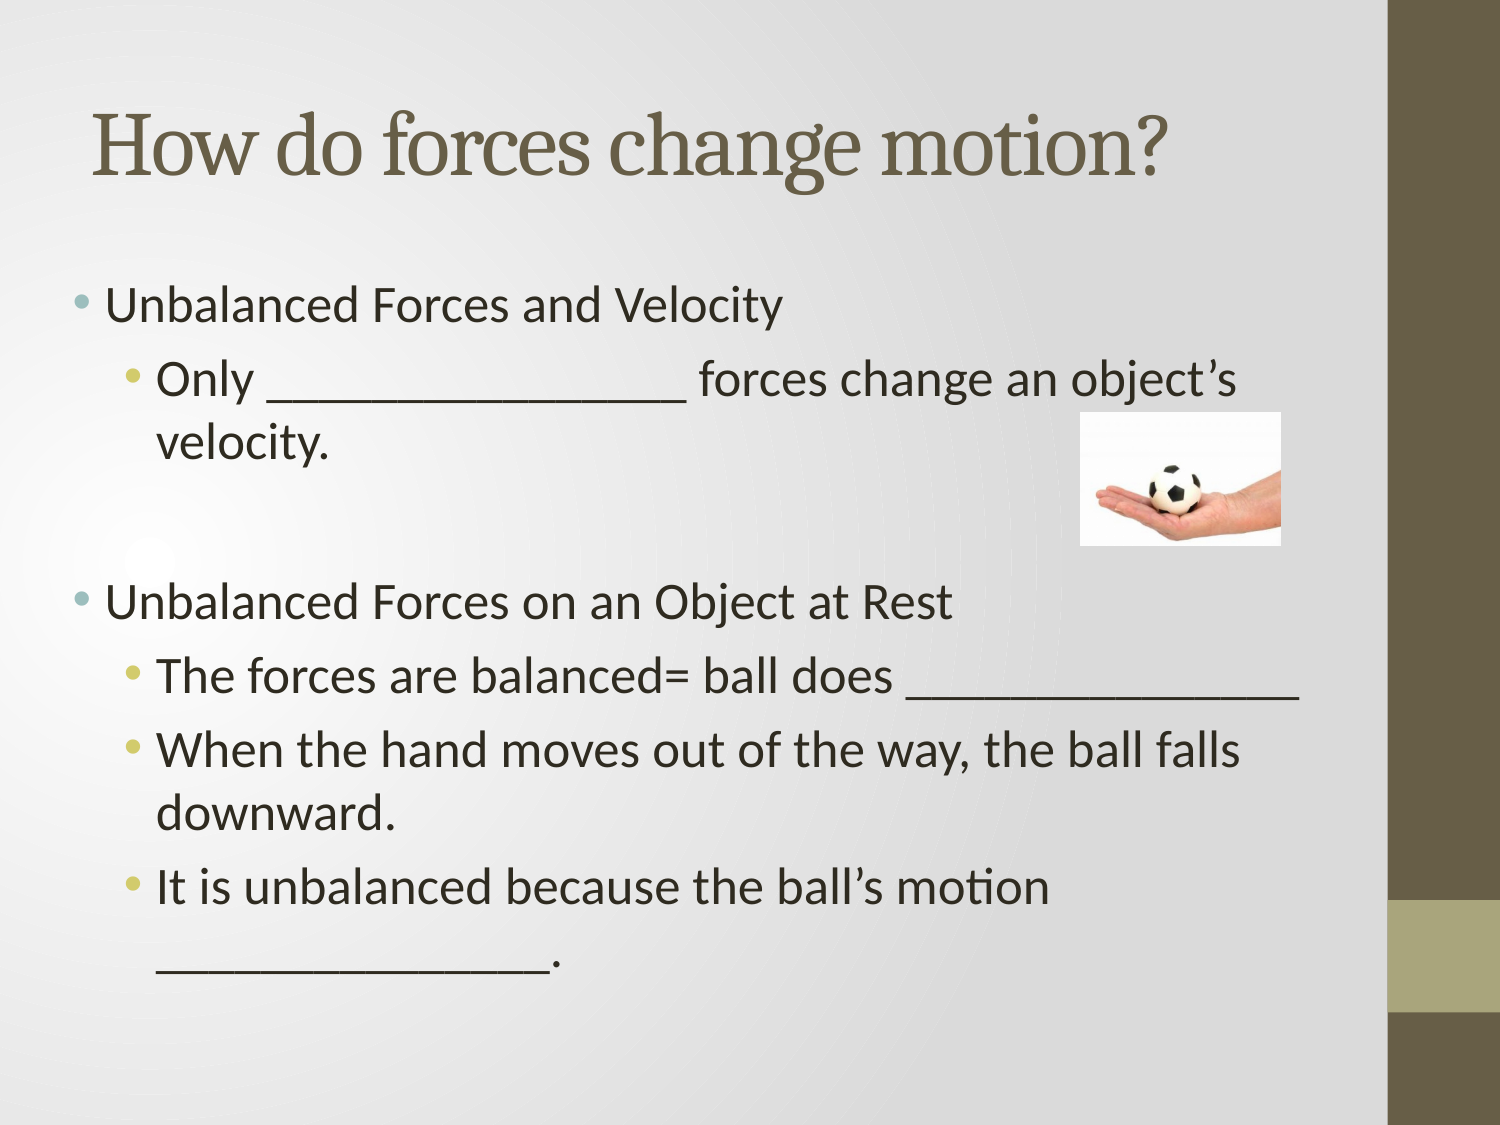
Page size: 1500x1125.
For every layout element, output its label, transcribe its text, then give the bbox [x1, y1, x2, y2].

picture [1079, 411, 1282, 547]
list Unbalanced Forces and Velocity Only ________________ forces change an object’s velocity. Unbalanced Forces on an Object at Rest The forces are balanced= ball does _______________ When the hand moves out of the way, the ball falls downward. It is unbalanced because the ball’s motion _______________. [0, 262, 1325, 1050]
title How do forces change motion? [75, 45, 1325, 233]
